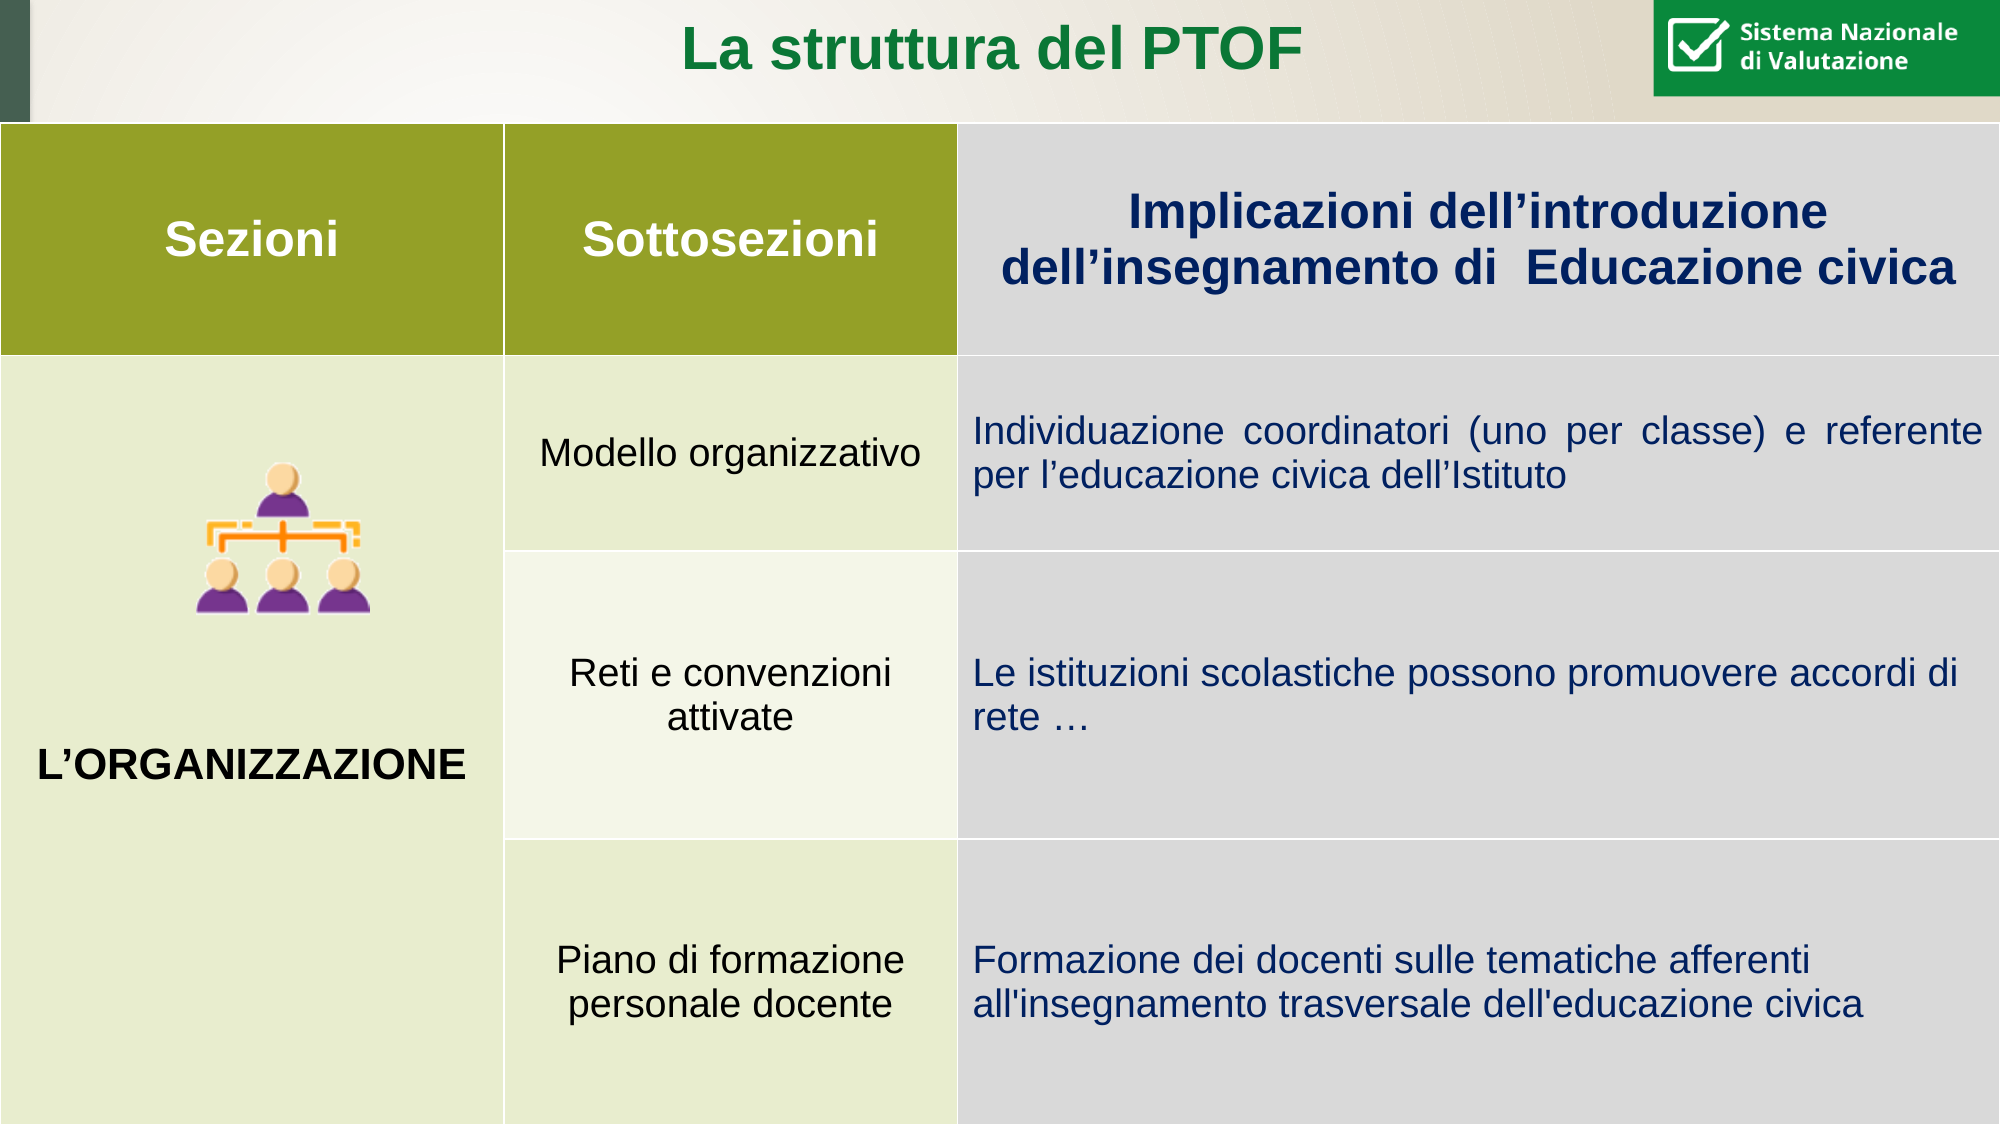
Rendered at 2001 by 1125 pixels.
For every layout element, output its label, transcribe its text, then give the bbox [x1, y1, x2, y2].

table_cell Piano di formazione personale docente [505, 840, 957, 1124]
table_cell Individuazione coordinatori (uno per classe) e referente per l’educazione civica dell’Istituto [958, 356, 1999, 550]
picture [1653, 0, 2000, 102]
table_header Implicazioni dell’introduzione dell’insegnamento di Educazione civica [958, 124, 1999, 355]
table_header Sezioni [1, 124, 503, 355]
picture [196, 451, 371, 626]
text_box La struttura del PTOF [323, 14, 1662, 77]
table_cell Reti e convenzioni attivate [505, 552, 957, 838]
table_cell L’ORGANIZZAZIONE [1, 356, 503, 1124]
table_cell Modello organizzativo [505, 356, 957, 550]
table_cell Formazione dei docenti sulle tematiche afferenti all'insegnamento trasversale dell'educazione civica [958, 840, 1999, 1124]
table_header Sottosezioni [505, 124, 957, 355]
table_cell Le istituzioni scolastiche possono promuovere accordi di rete … [958, 552, 1999, 838]
